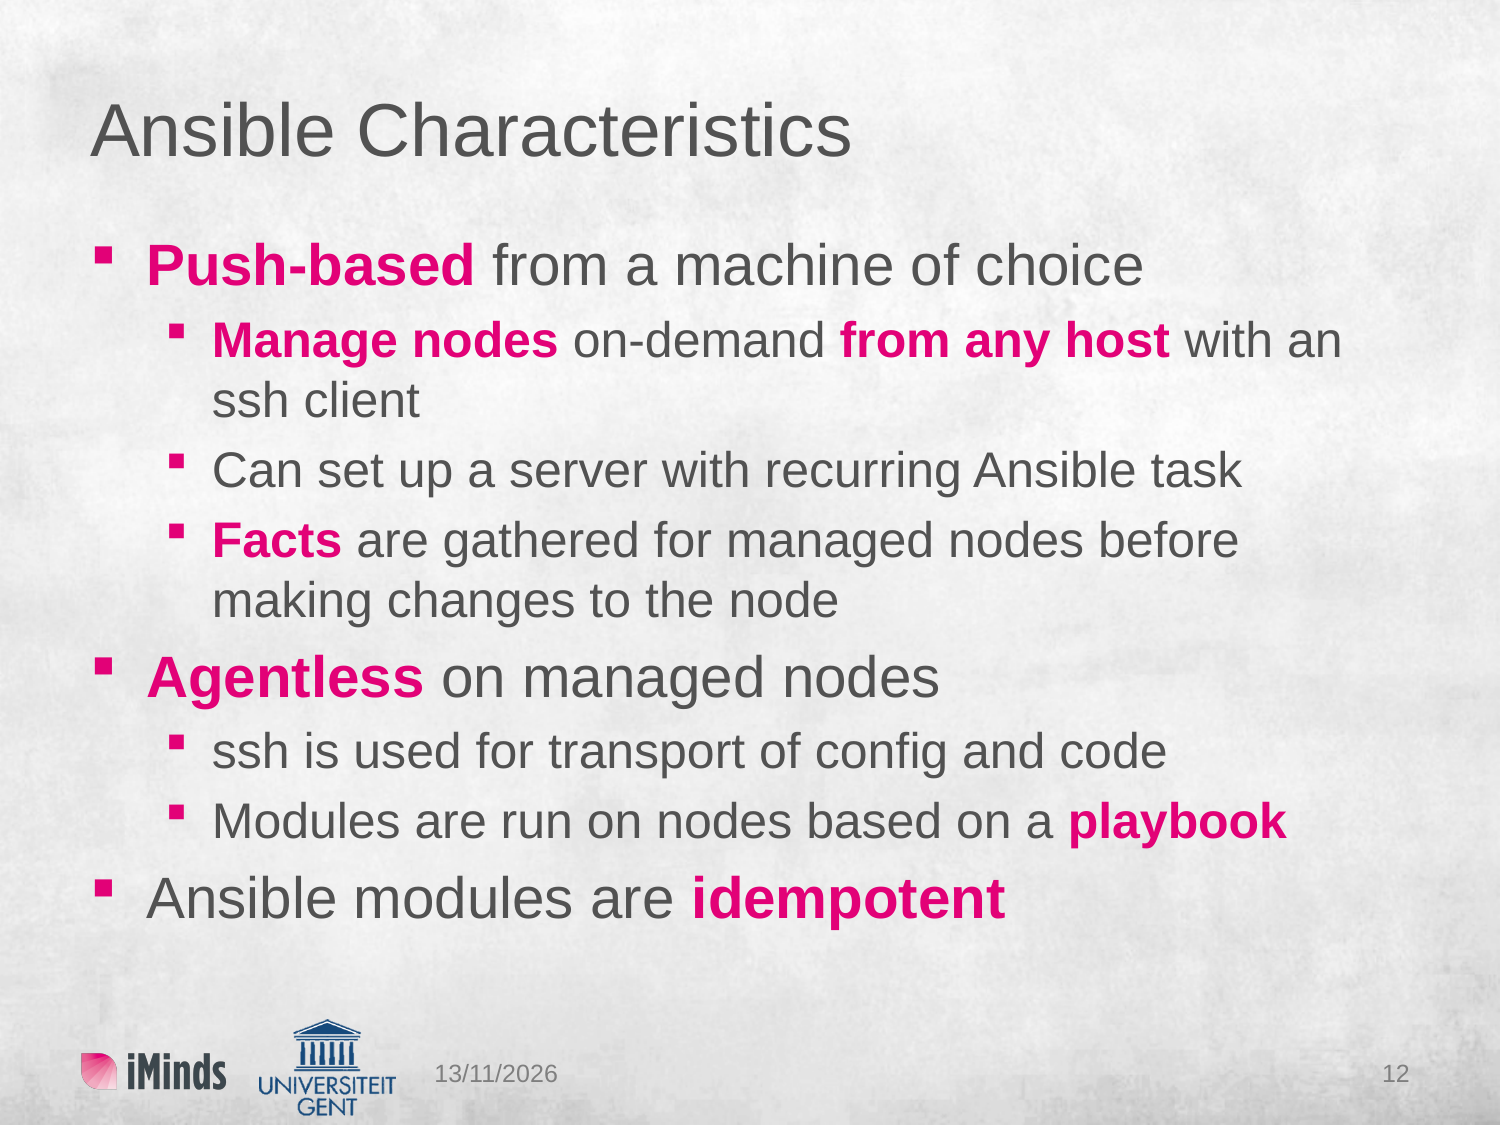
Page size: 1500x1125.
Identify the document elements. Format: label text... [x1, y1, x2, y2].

list Push-based from a machine of choice Manage nodes on-demand from any host with an ssh client Can set up a server with recurring Ansible task Facts are gathered for managed nodes before making changes to the node Agentless on managed nodes ssh is used for transport of config and code Modules are run on nodes based on a playbook Ansible modules are idempotent [75, 219, 1425, 1005]
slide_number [419, 1042, 585, 1103]
picture [0, 0, 1500, 1125]
title Ansible Characteristics [75, 45, 1425, 208]
slide_number 12 [1281, 1042, 1425, 1103]
